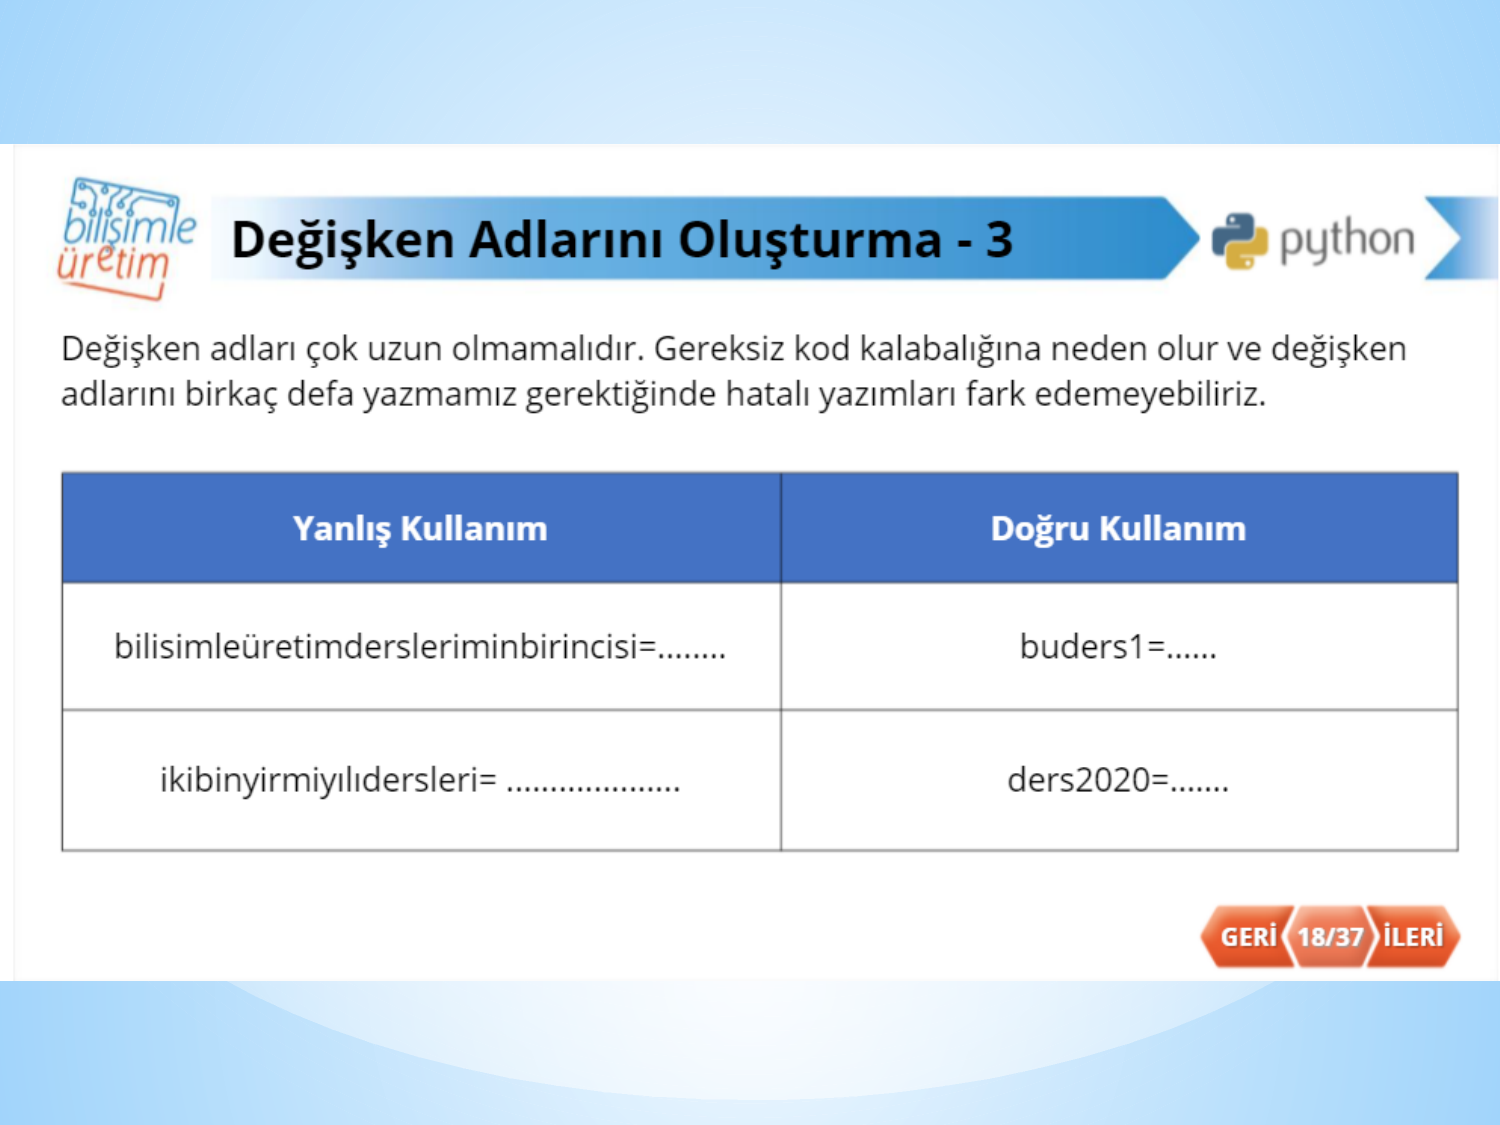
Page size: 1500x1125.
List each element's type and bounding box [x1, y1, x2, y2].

picture [0, 144, 1500, 981]
